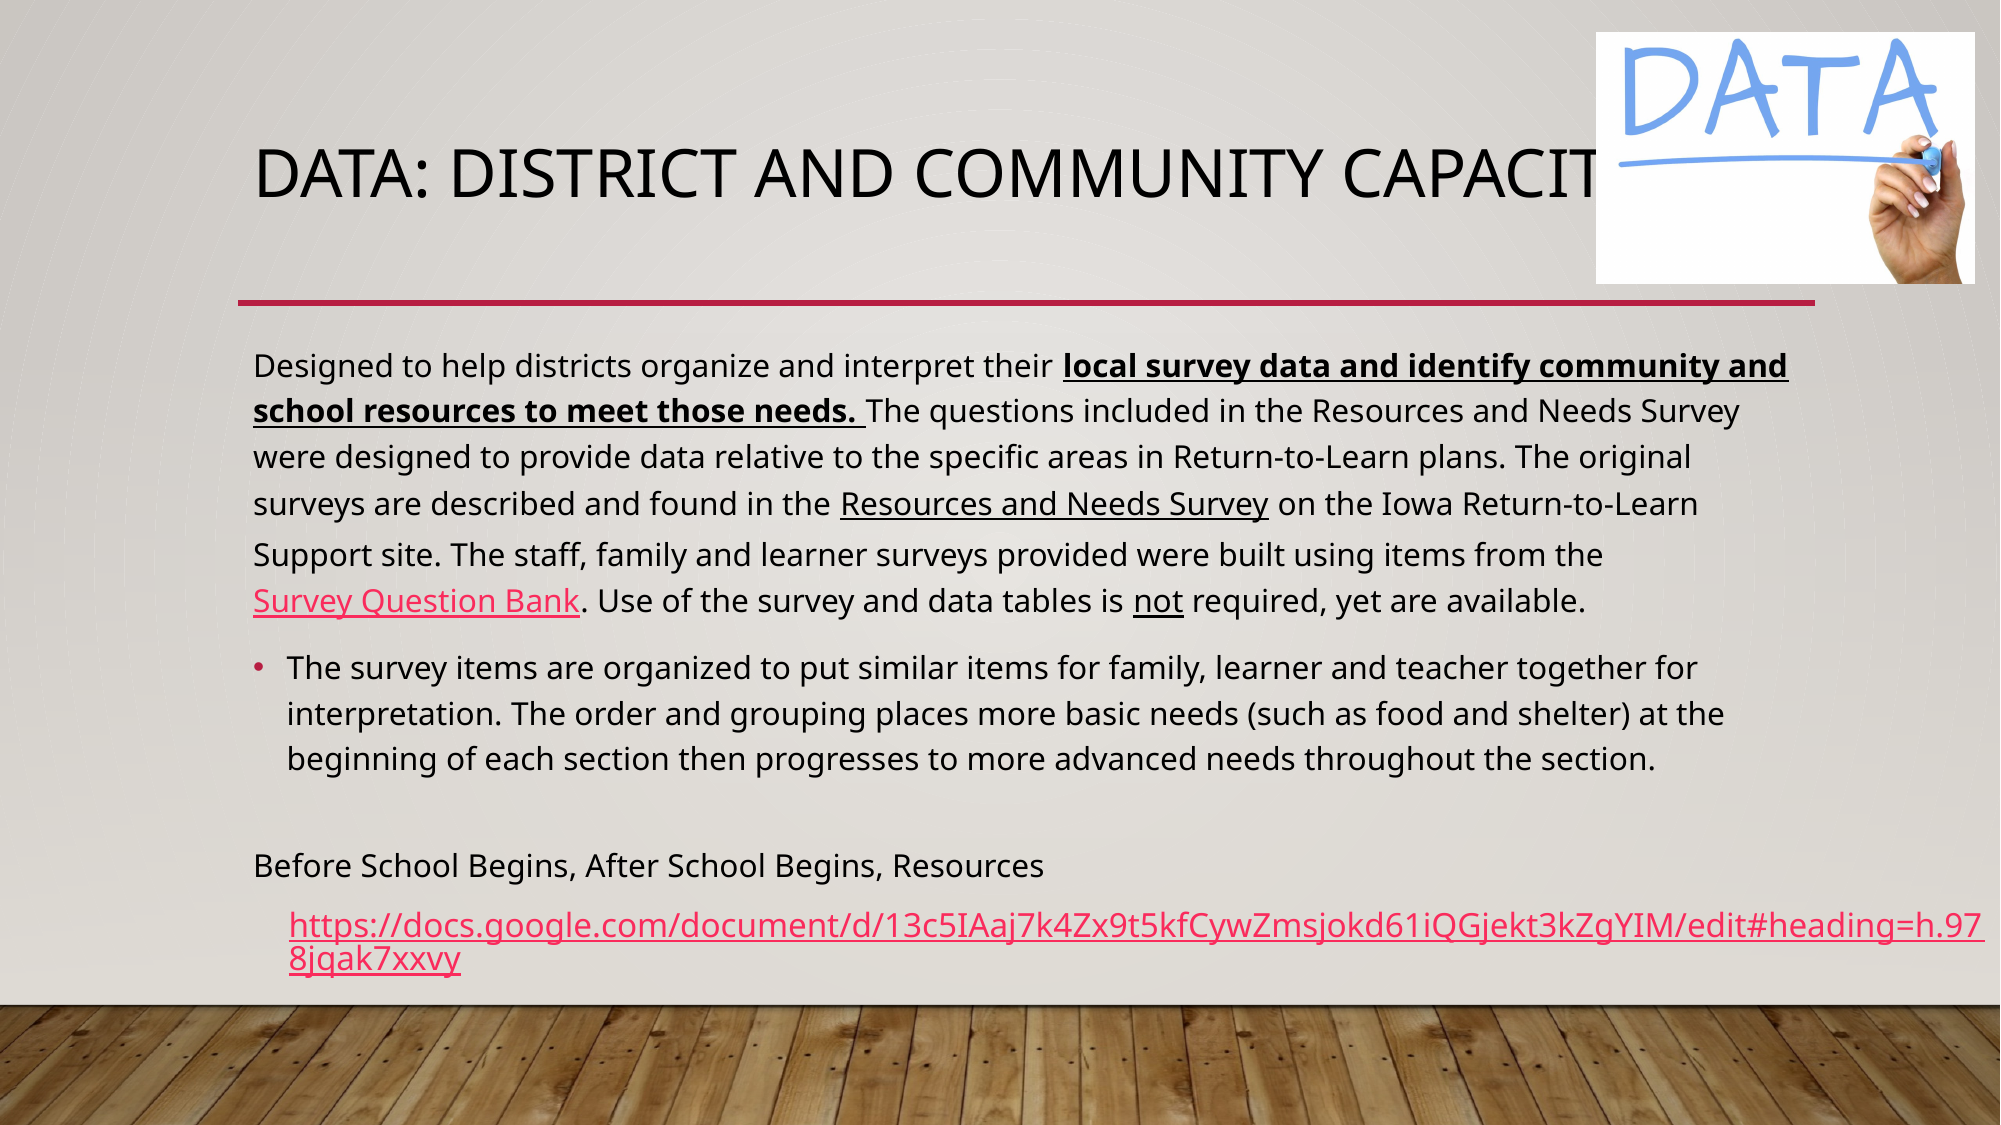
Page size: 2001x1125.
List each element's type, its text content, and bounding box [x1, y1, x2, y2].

list Designed to help districts organize and interpret their local survey data and identify community and school resources to meet those needs. The questions included in the Resources and Needs Survey were designed to provide data relative to the specific areas in Return-to-Learn plans. The original surveys are described and found in the Resources and Needs Survey on the Iowa Return-to-Learn Support site. The staff, family and learner surveys provided were built using items from the Survey Question Bank. Use of the survey and data tables is not required, yet are available. The survey items are organized to put similar items for family, learner and teacher together for interpretation. The order and grouping places more basic needs (such as food and shelter) at the beginning of each section then progresses to more advanced needs throughout the section. Before School Begins, After School Begins, Resources [238, 330, 1814, 897]
picture [1596, 31, 1975, 284]
title Data: district and community capacity [238, 131, 1814, 305]
text_box https://docs.google.com/document/d/13c5IAaj7k4Zx9t5kfCywZmsjokd61iQGjekt3kZgYIM/edit#heading=h.978jqak7xxvy [273, 896, 2000, 957]
picture [0, 1005, 2000, 1125]
